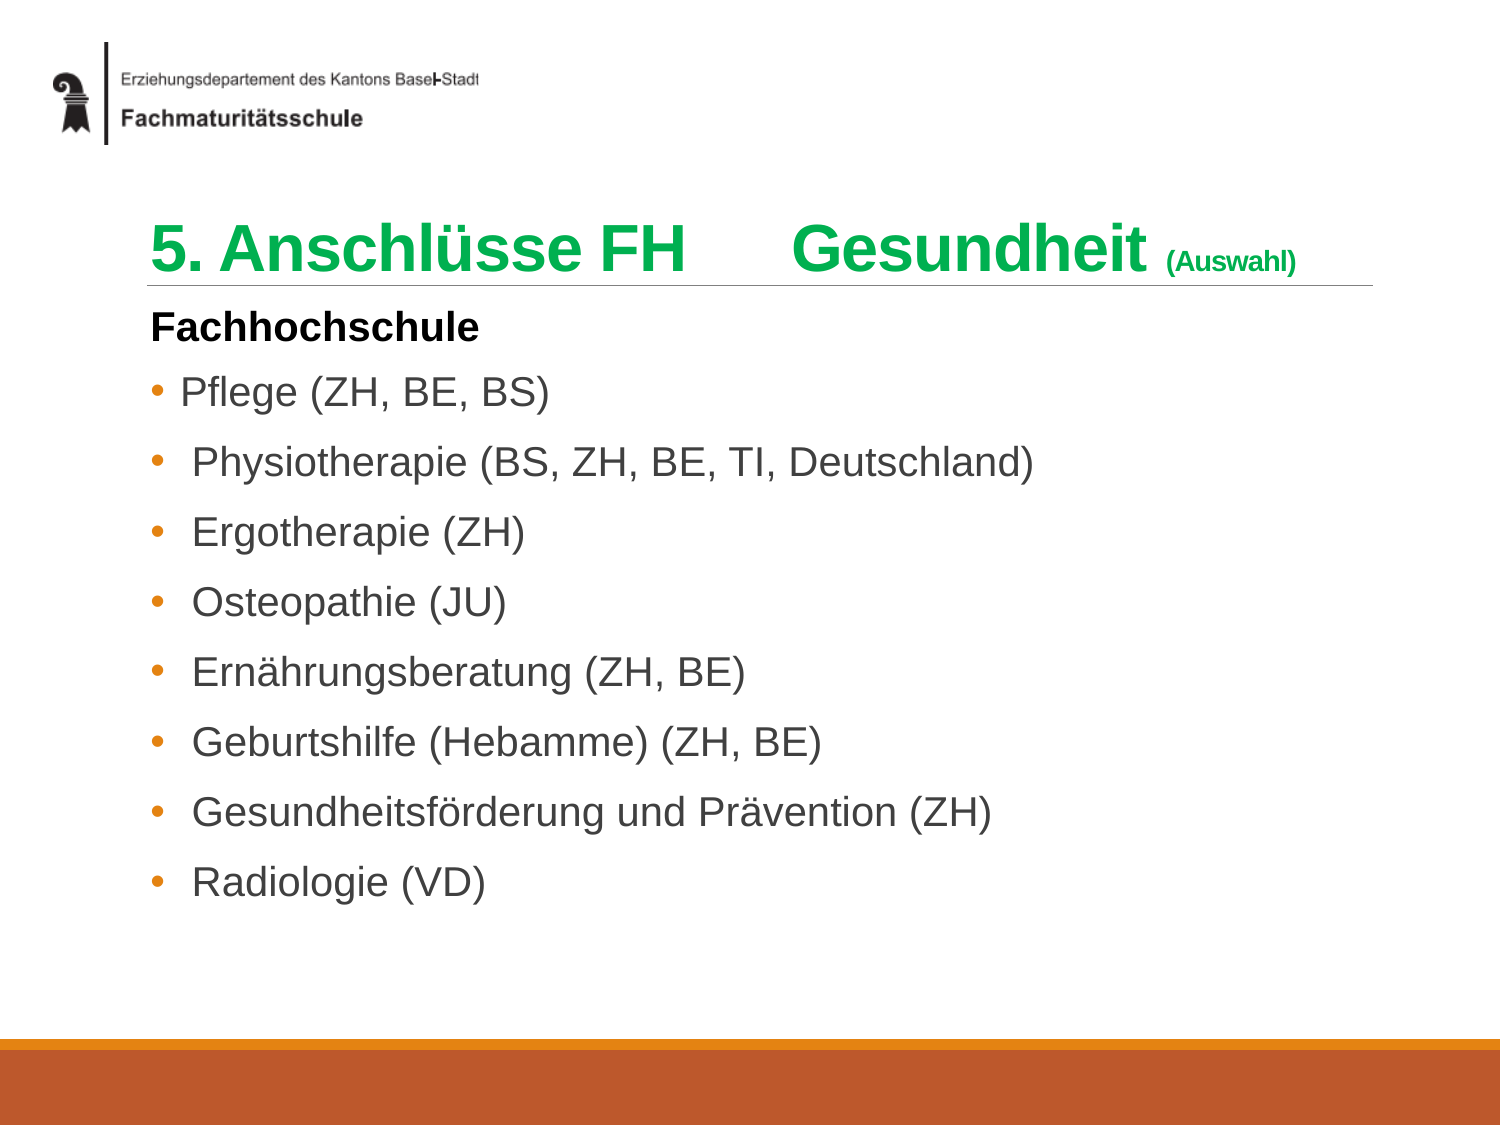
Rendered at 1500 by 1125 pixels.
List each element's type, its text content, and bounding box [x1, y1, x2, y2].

picture [52, 42, 479, 146]
title 5. Anschlüsse FH Gesundheit (Auswahl) [135, 54, 1374, 292]
text_box Fachhochschule Pflege (ZH, BE, BS) Physiotherapie (BS, ZH, BE, TI, Deutschland) Ergotherapie (ZH) Osteopathie (JU) Ernährungsberatung (ZH, BE) Geburtshilfe (Hebamme) (ZH, BE) Gesundheitsförderung und Prävention (ZH) Radiologie (VD) [135, 292, 1424, 914]
